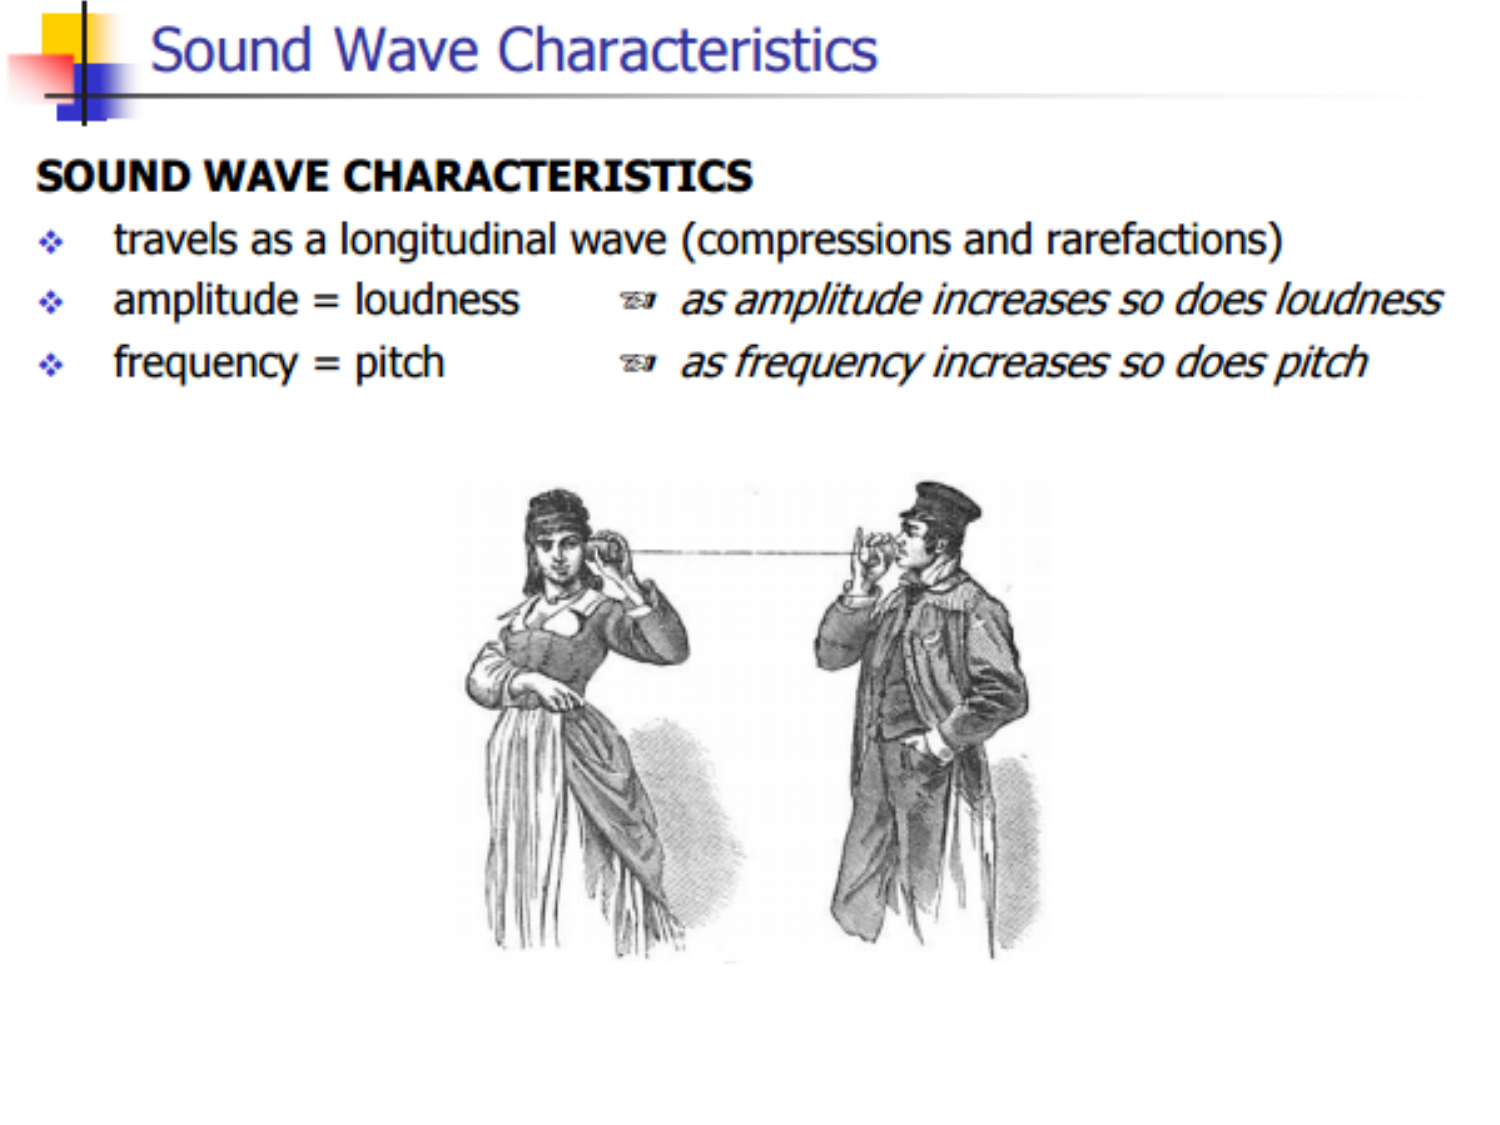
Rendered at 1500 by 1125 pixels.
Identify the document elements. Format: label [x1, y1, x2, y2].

picture [0, 0, 1500, 987]
